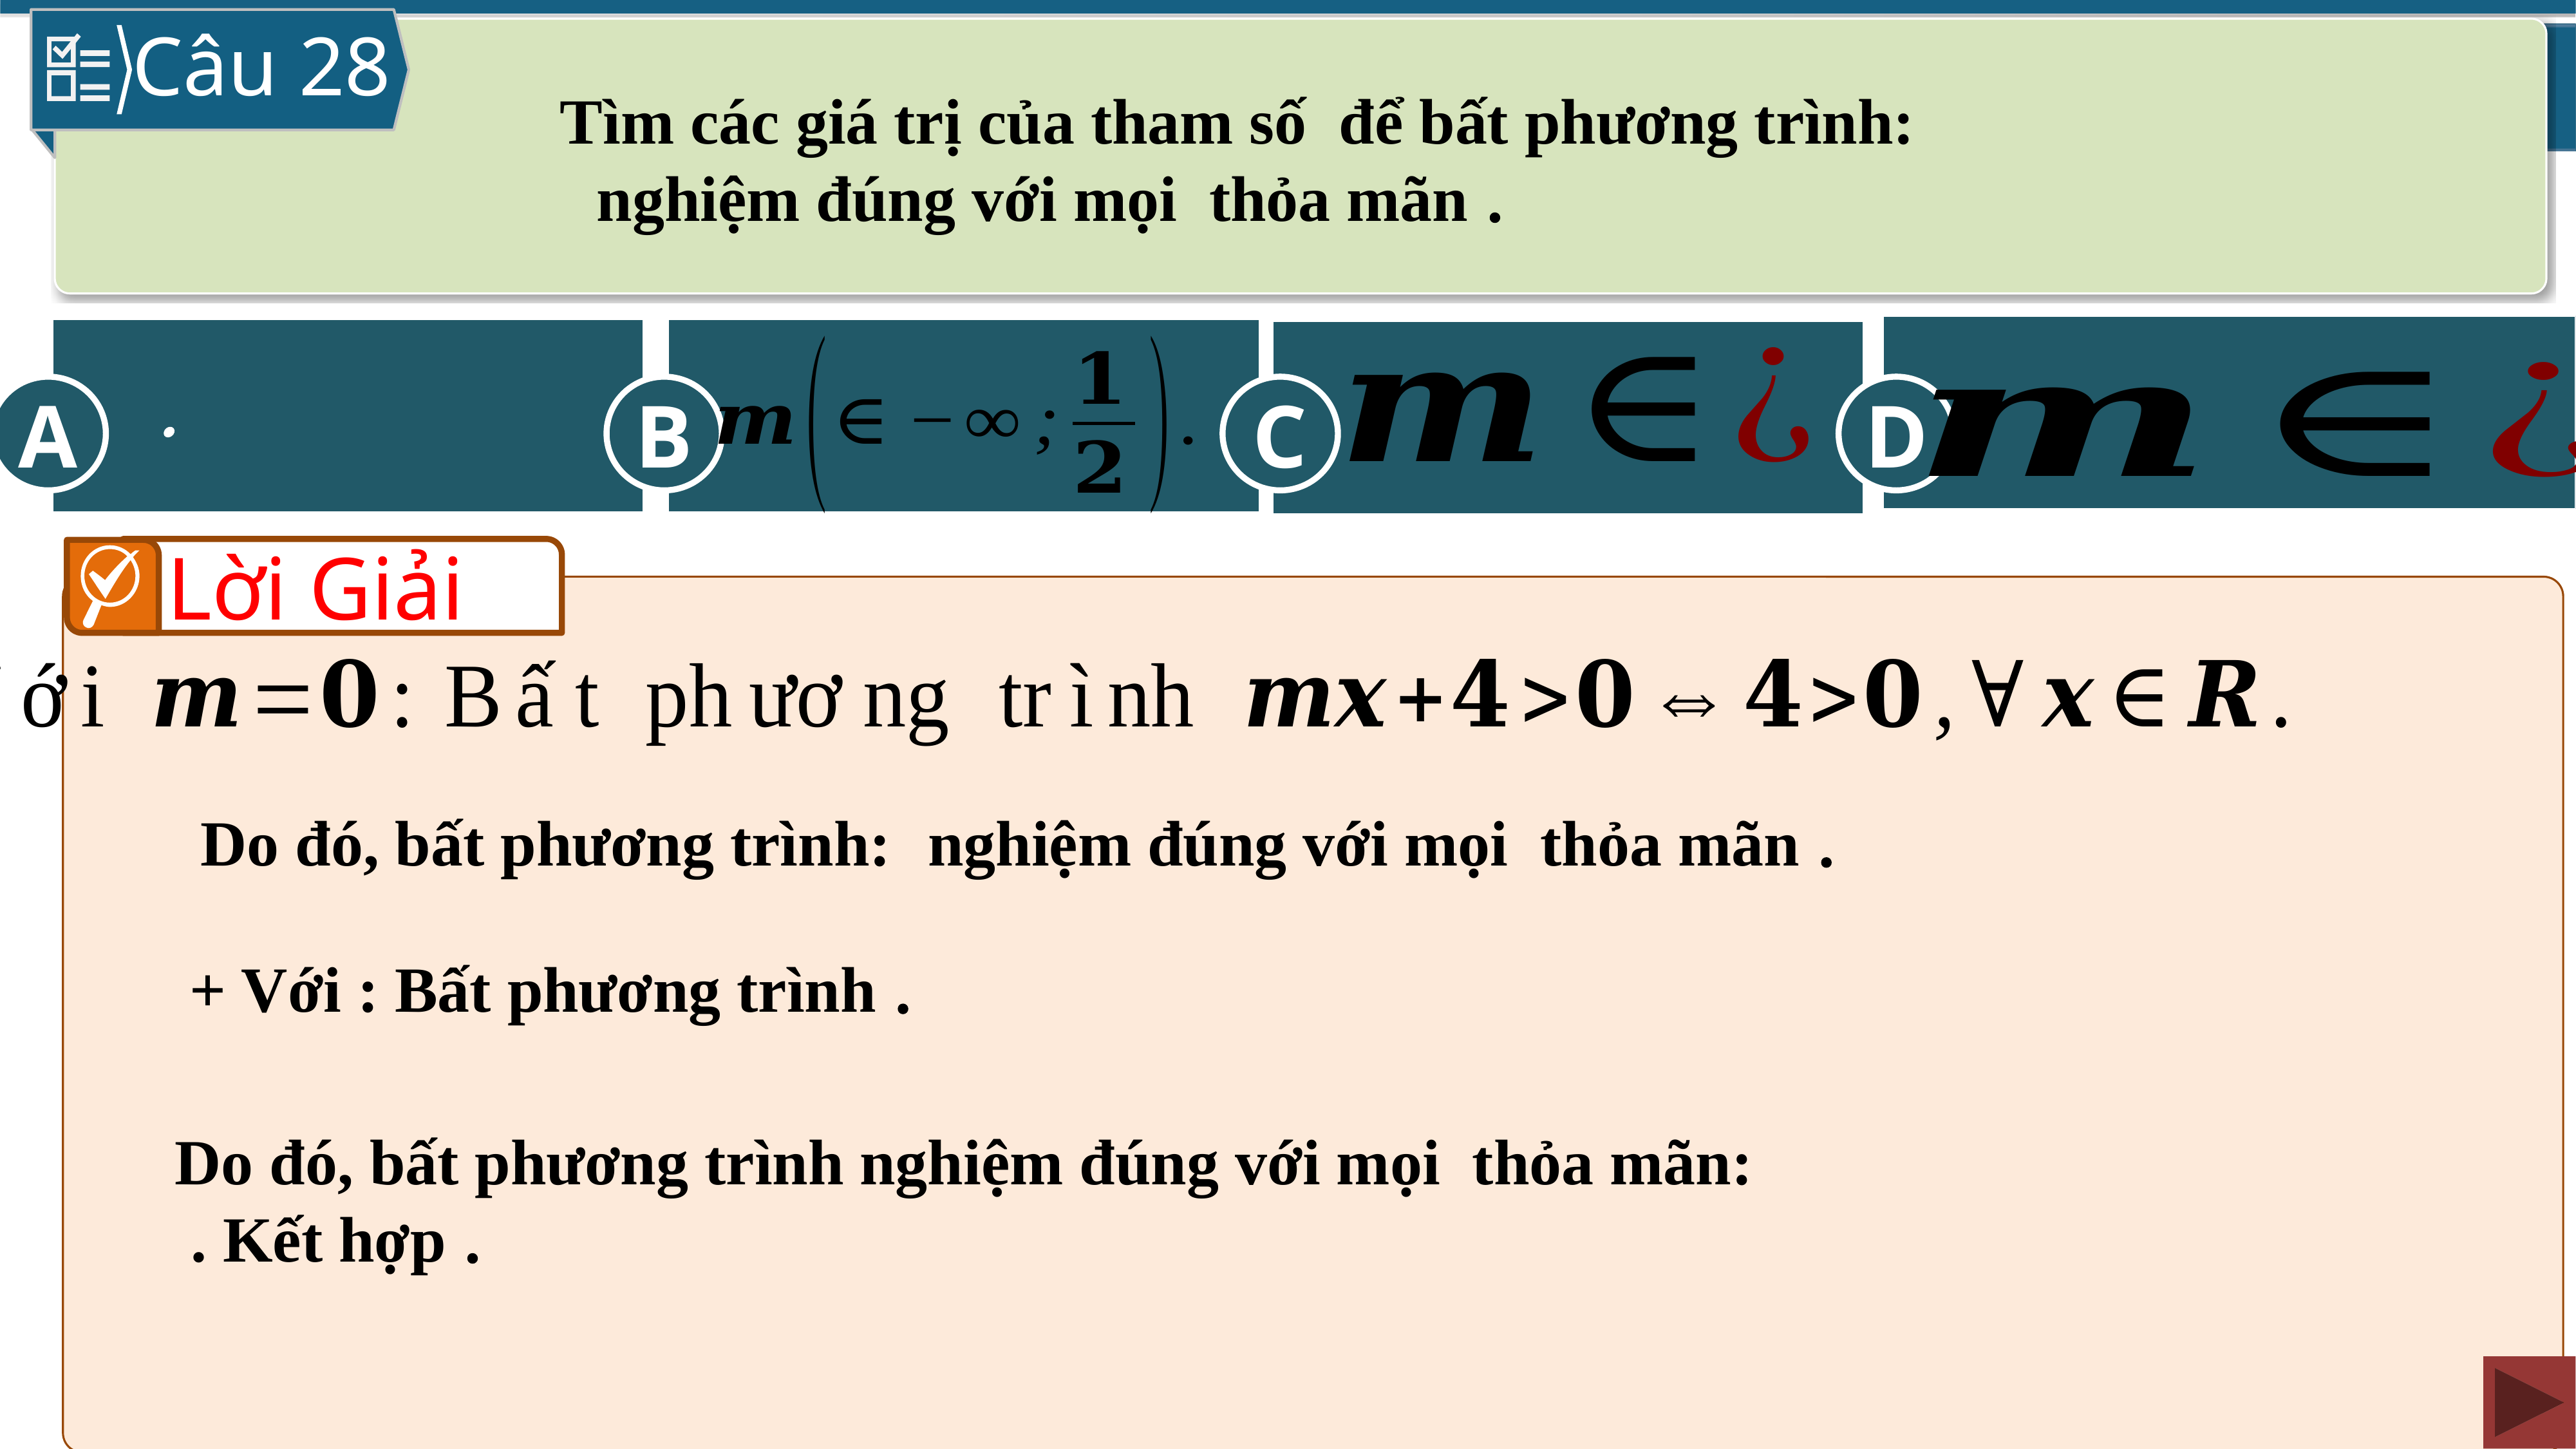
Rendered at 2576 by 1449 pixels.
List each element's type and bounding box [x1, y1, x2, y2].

text_box [2568, 1355, 2576, 1449]
text_box [0, 316, 2576, 518]
text_box [30, 9, 2547, 313]
text_box [62, 529, 2564, 1449]
